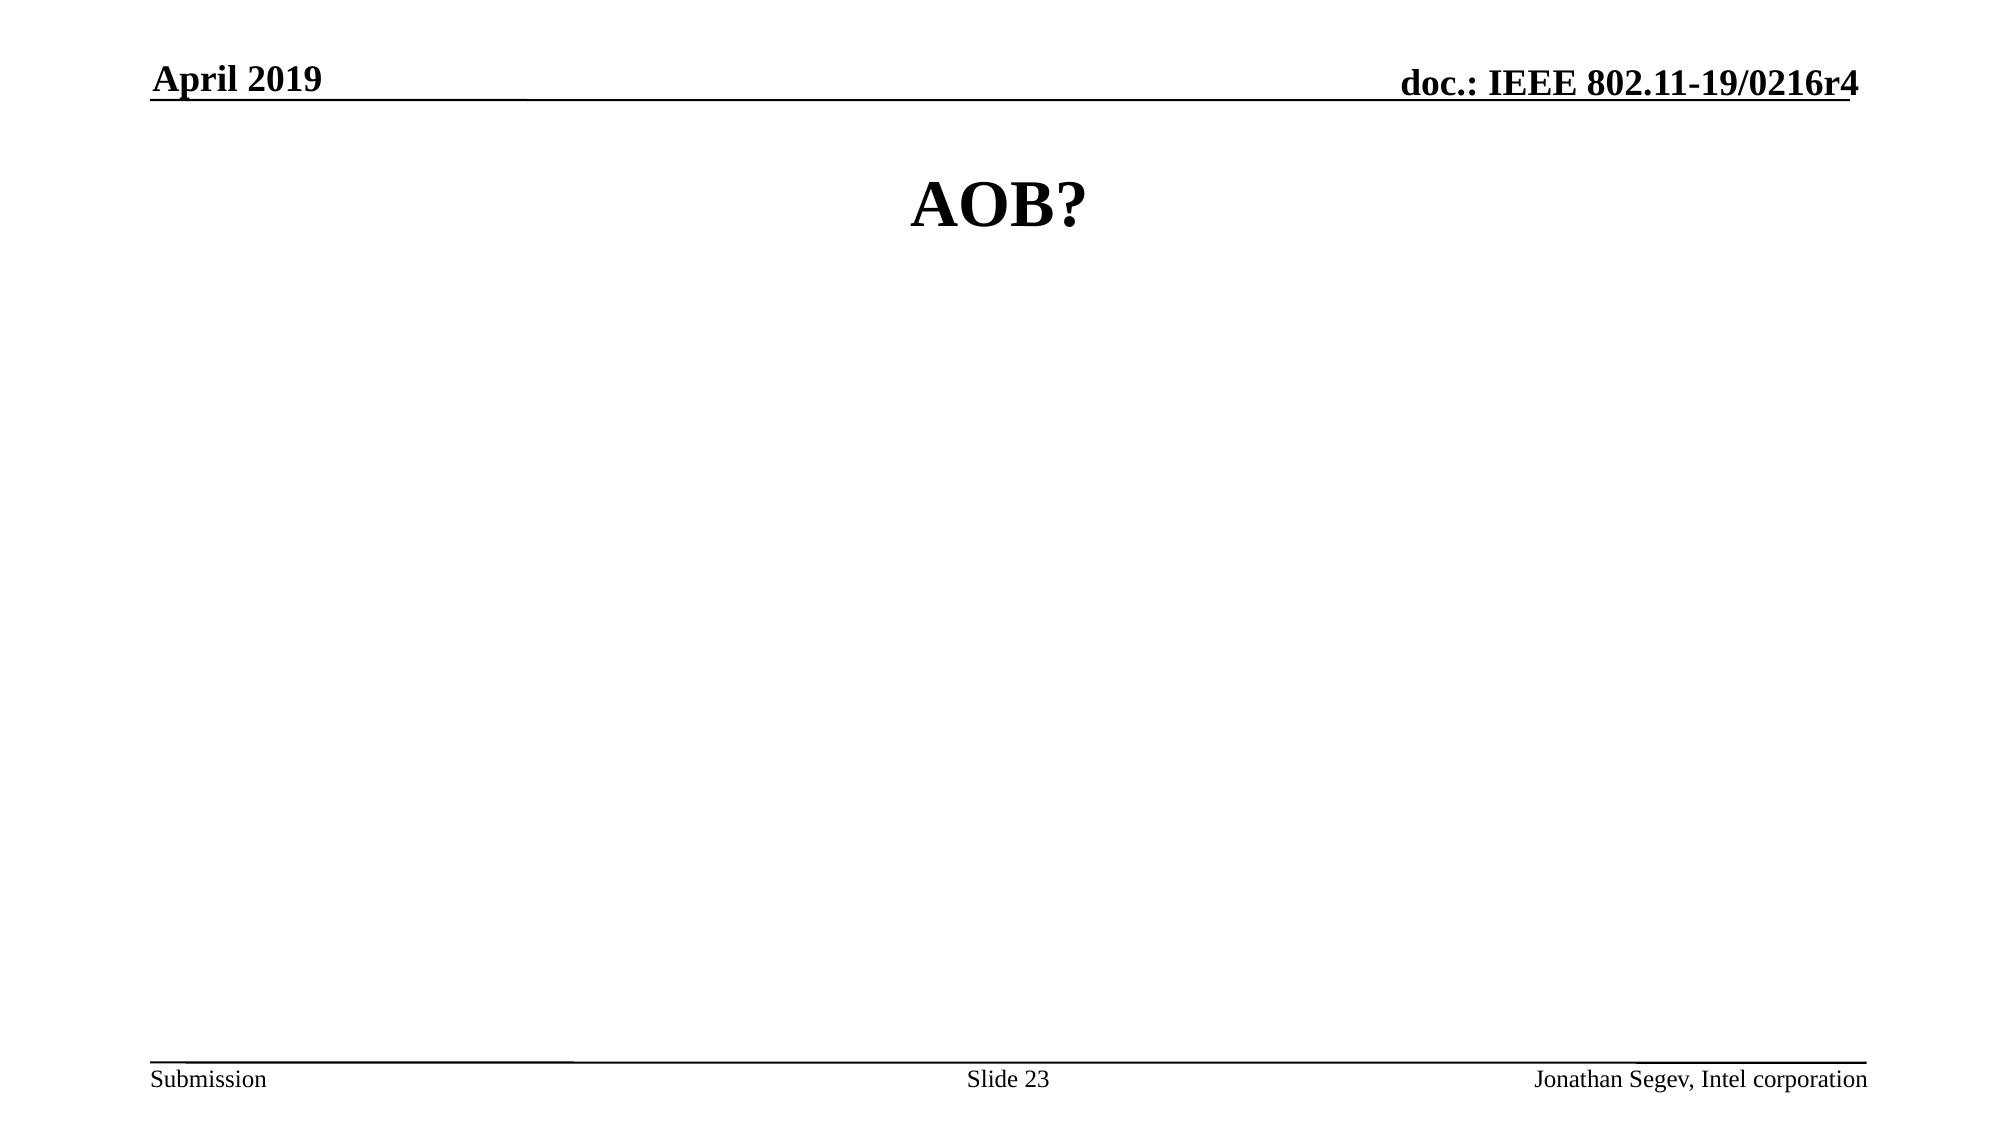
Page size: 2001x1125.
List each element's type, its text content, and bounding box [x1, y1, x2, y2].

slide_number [152, 54, 563, 100]
footer Jonathan Segev, Intel corporation [1171, 1061, 1869, 1093]
slide_number Slide 23 [950, 1061, 1067, 1123]
title AOB? [149, 112, 1850, 288]
